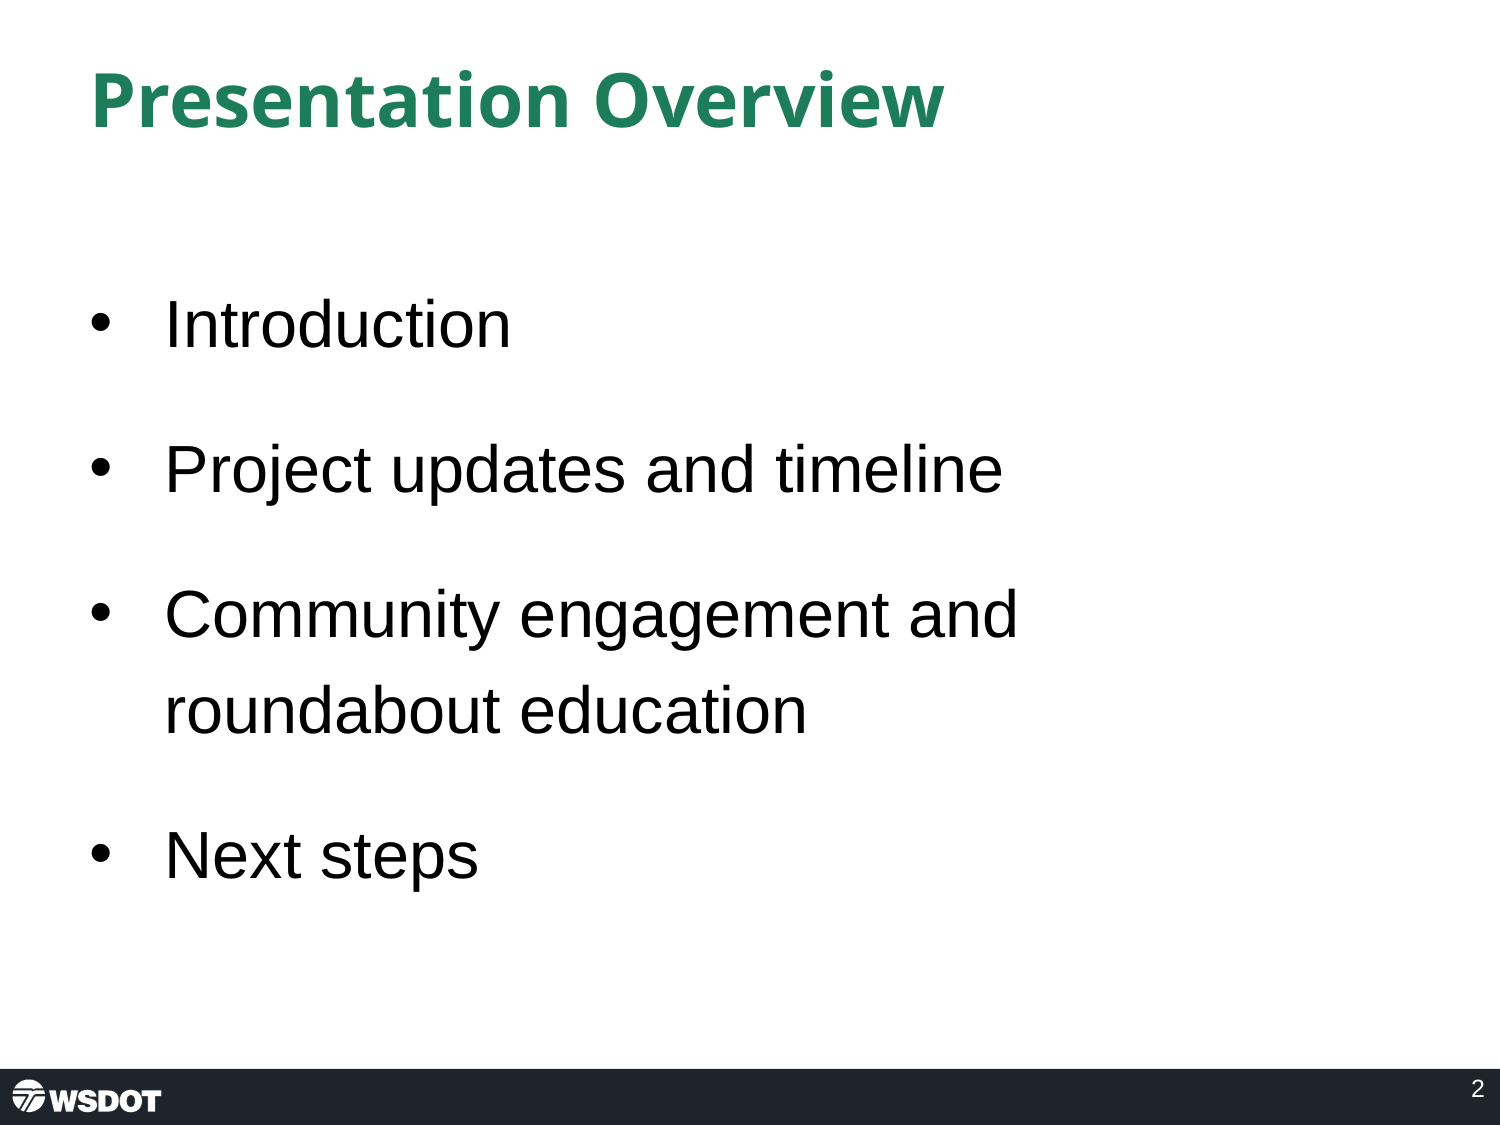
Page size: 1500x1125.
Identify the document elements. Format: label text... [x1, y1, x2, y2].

title Presentation Overview [75, 45, 1425, 233]
picture [0, 0, 1500, 1125]
text_box Introduction Project updates and timeline Community engagement and roundabout education Next steps [75, 258, 1360, 900]
slide_number 2 [1149, 1065, 1500, 1125]
